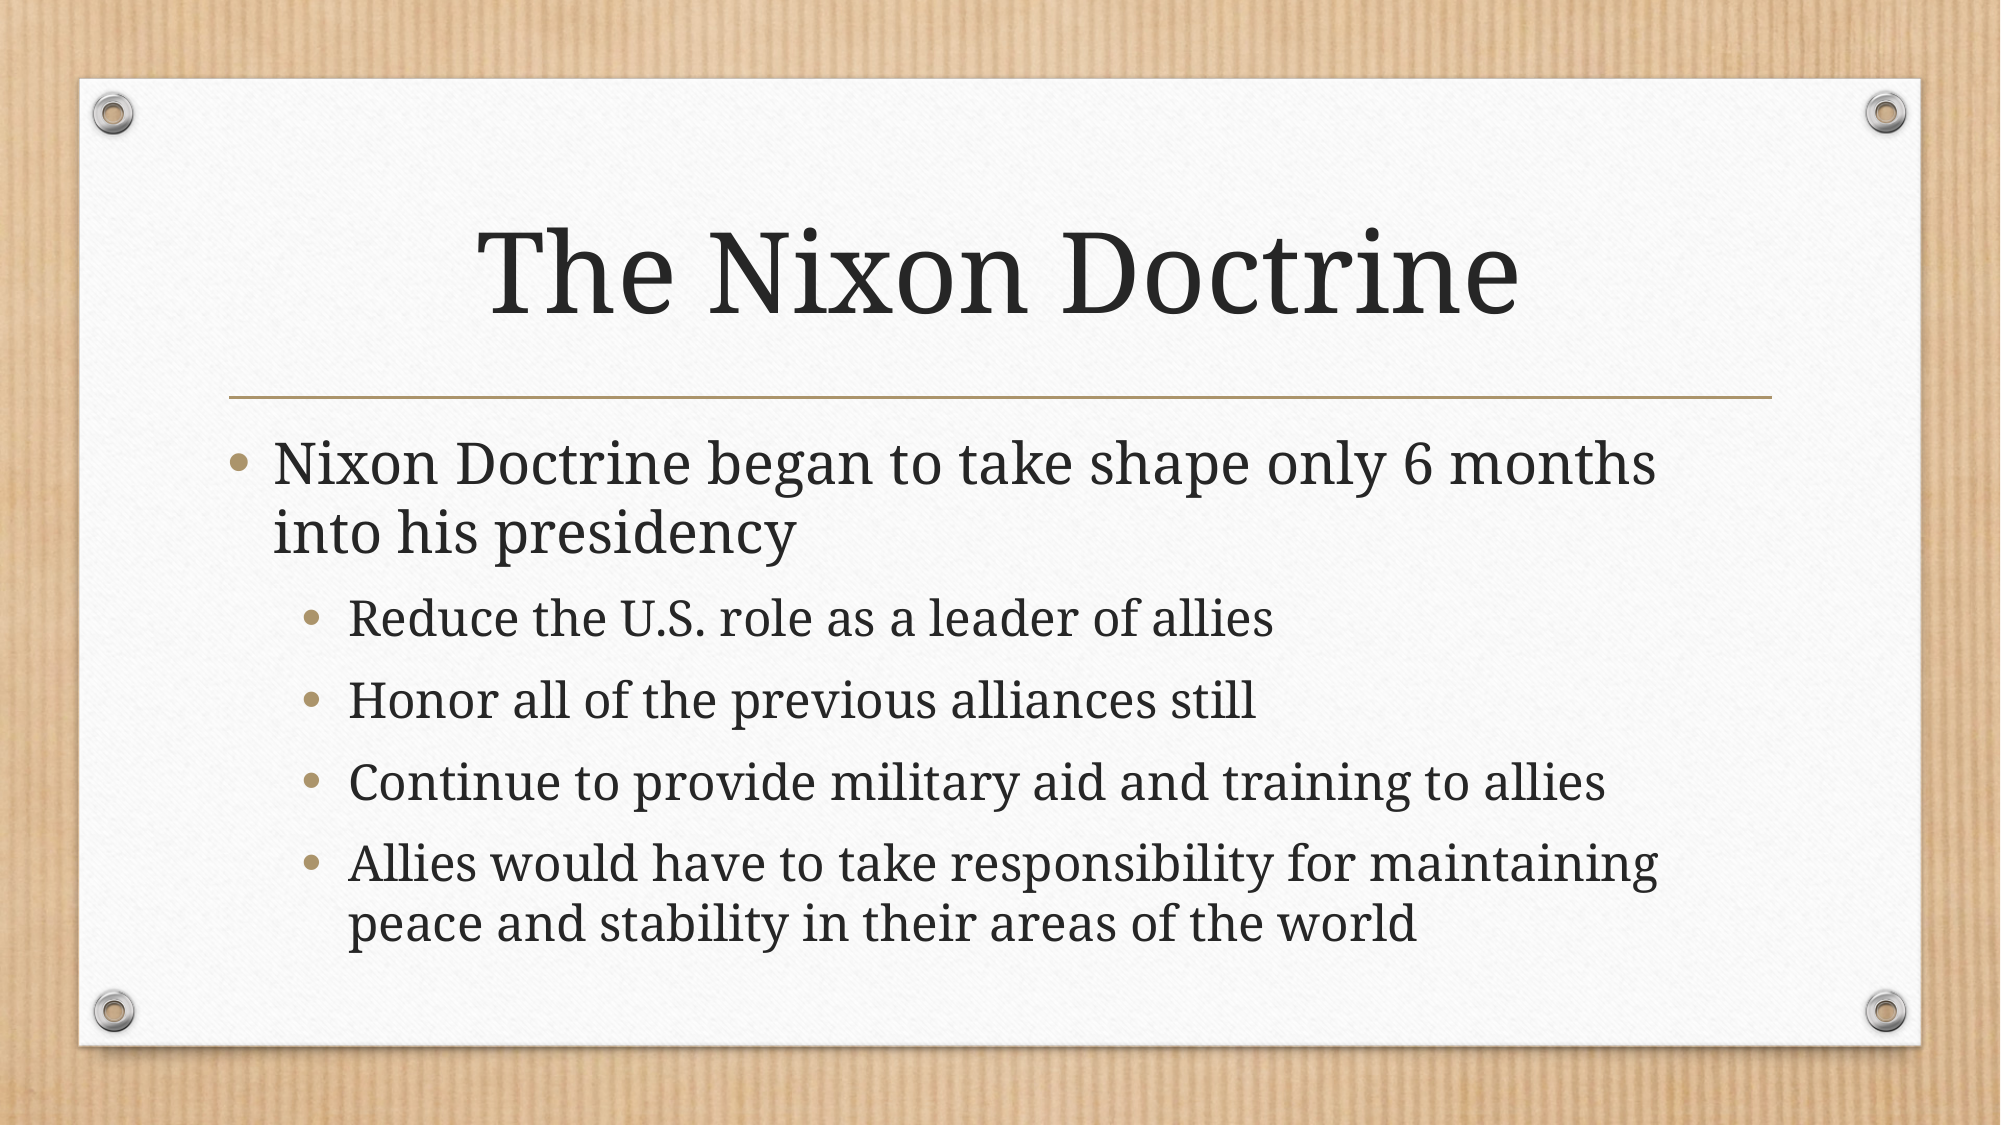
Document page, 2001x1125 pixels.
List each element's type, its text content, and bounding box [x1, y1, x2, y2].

picture [0, 0, 2001, 1125]
list Nixon Doctrine began to take shape only 6 months into his presidency Reduce the U.S. role as a leader of allies Honor all of the previous alliances still Continue to provide military aid and training to allies Allies would have to take responsibility for maintaining peace and stability in their areas of the world [212, 419, 1788, 964]
title The Nixon Doctrine [212, 161, 1788, 375]
